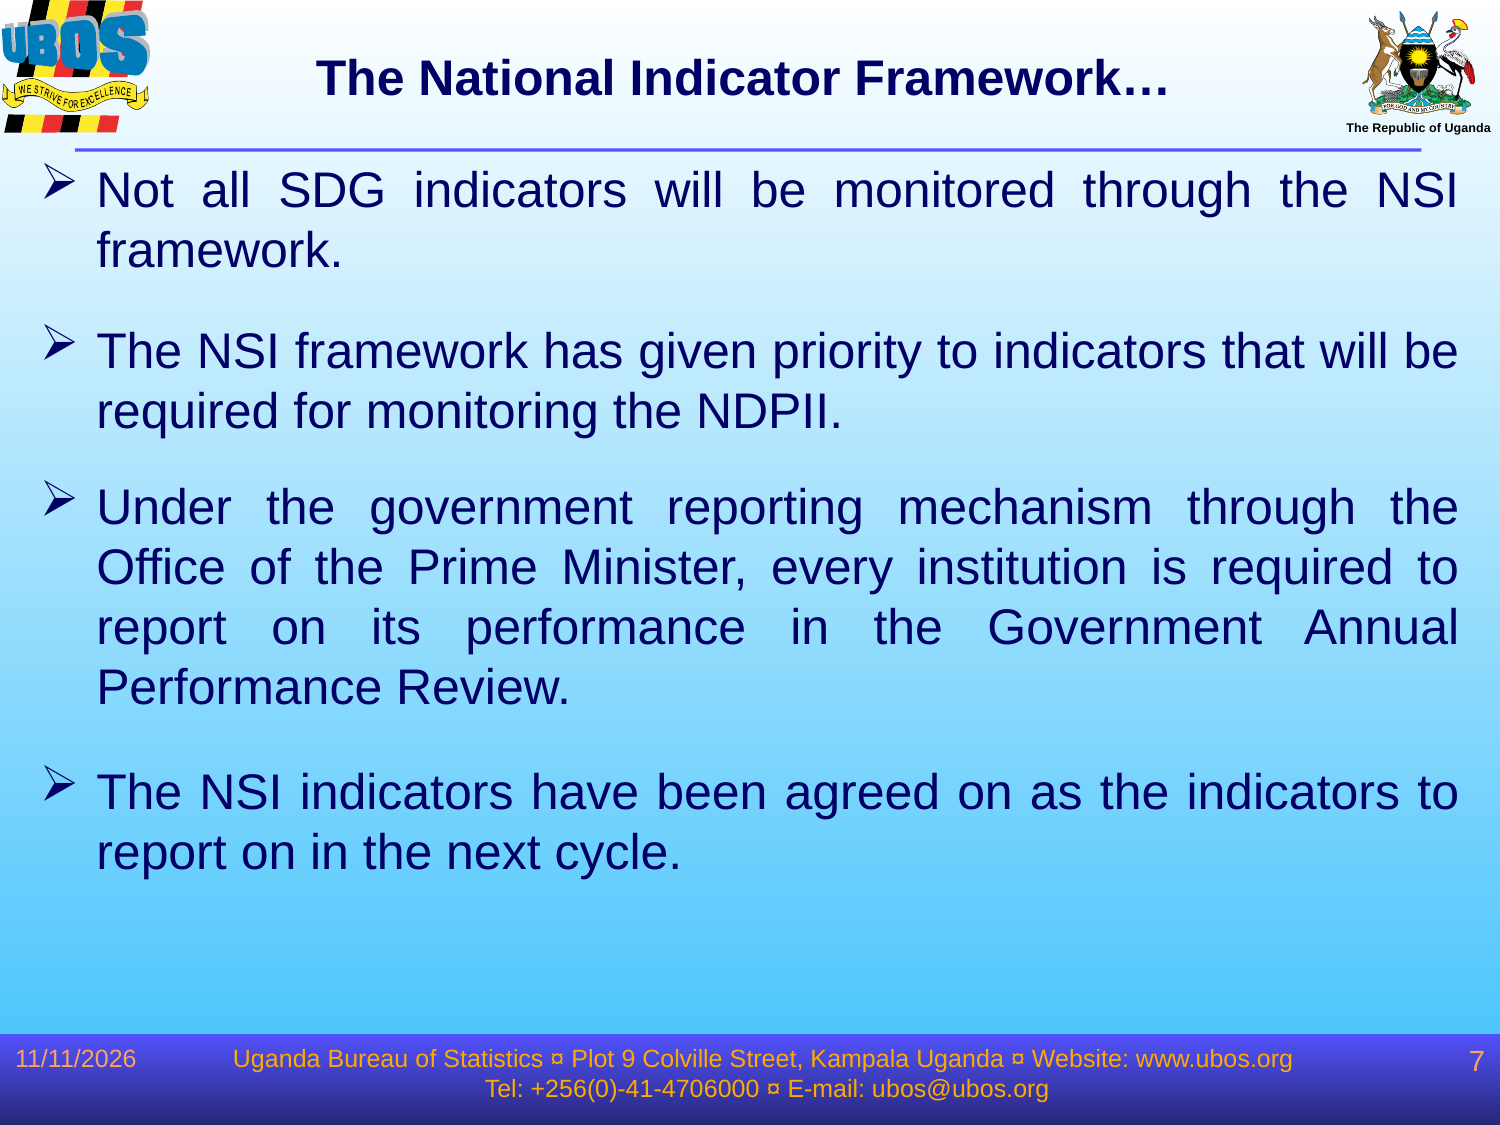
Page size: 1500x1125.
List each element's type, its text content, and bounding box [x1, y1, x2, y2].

footer Uganda Bureau of Statistics ¤ Plot 9 Colville Street, Kampala Uganda ¤ Website: www.ubos.org Tel: +256(0)-41-4706000 ¤ E-mail: ubos@ubos.org [182, 1034, 1352, 1125]
list Not all SDG indicators will be monitored through the NSI framework. The NSI framework has given priority to indicators that will be required for monitoring the NDPII. Under the government reporting mechanism through the Office of the Prime Minister, every institution is required to report on its performance in the Government Annual Performance Review. The NSI indicators have been agreed on as the indicators to report on in the next cycle. [24, 149, 1476, 1026]
slide_number 7 [1352, 1034, 1500, 1125]
title The National Indicator Framework… [124, 12, 1363, 138]
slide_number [0, 1034, 182, 1125]
